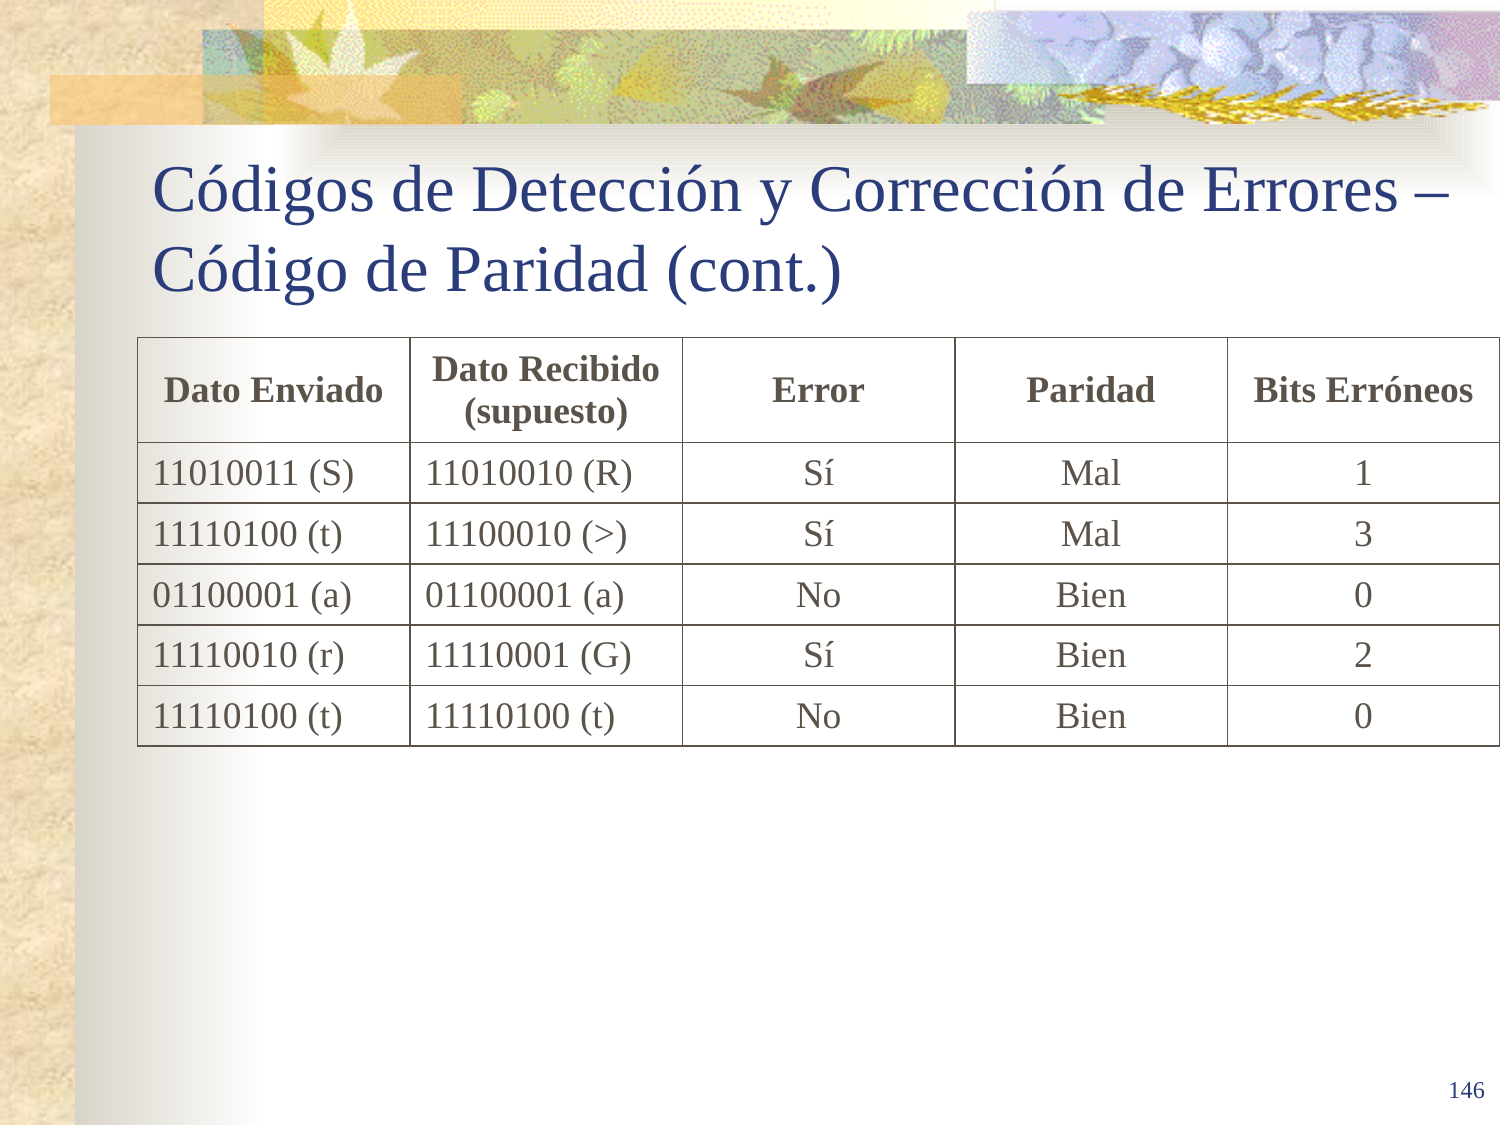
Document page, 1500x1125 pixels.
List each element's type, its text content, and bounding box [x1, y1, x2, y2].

table_header Paridad [956, 338, 1227, 442]
table_header Dato Recibido (supuesto) [411, 338, 682, 442]
table_cell 11110001 (G) [411, 626, 682, 685]
slide_number 146 [1349, 1051, 1500, 1125]
table_cell 11010010 (R) [411, 443, 682, 502]
table_cell 0 [1228, 565, 1499, 624]
table_cell Mal [956, 504, 1227, 563]
table_cell 01100001 (a) [411, 565, 682, 624]
title Códigos de Detección y Corrección de Errores – Código de Paridad (cont.) [137, 87, 1500, 313]
table_cell 11110100 (t) [138, 504, 409, 563]
table_cell Sí [683, 504, 954, 563]
table_cell 11100010 (>) [411, 504, 682, 563]
table_cell Mal [956, 443, 1227, 502]
table_cell 11110010 (r) [138, 626, 409, 685]
table_cell Sí [683, 626, 954, 685]
table_cell Bien [956, 686, 1227, 745]
table_header Error [683, 338, 954, 442]
table_cell 0 [1228, 686, 1499, 745]
table_cell 01100001 (a) [138, 565, 409, 624]
table_cell 2 [1228, 626, 1499, 685]
table_cell 3 [1228, 504, 1499, 563]
table_cell 11110100 (t) [411, 686, 682, 745]
table_cell 11010011 (S) [138, 443, 409, 502]
table_cell 11110100 (t) [138, 686, 409, 745]
table_cell No [683, 565, 954, 624]
table_cell No [683, 686, 954, 745]
table_cell 1 [1228, 443, 1499, 502]
picture [0, 0, 1500, 1125]
table_cell Bien [956, 565, 1227, 624]
table_cell Sí [683, 443, 954, 502]
table_header Dato Enviado [138, 338, 409, 442]
table_header Bits Erróneos [1228, 338, 1499, 442]
table_cell Bien [956, 626, 1227, 685]
